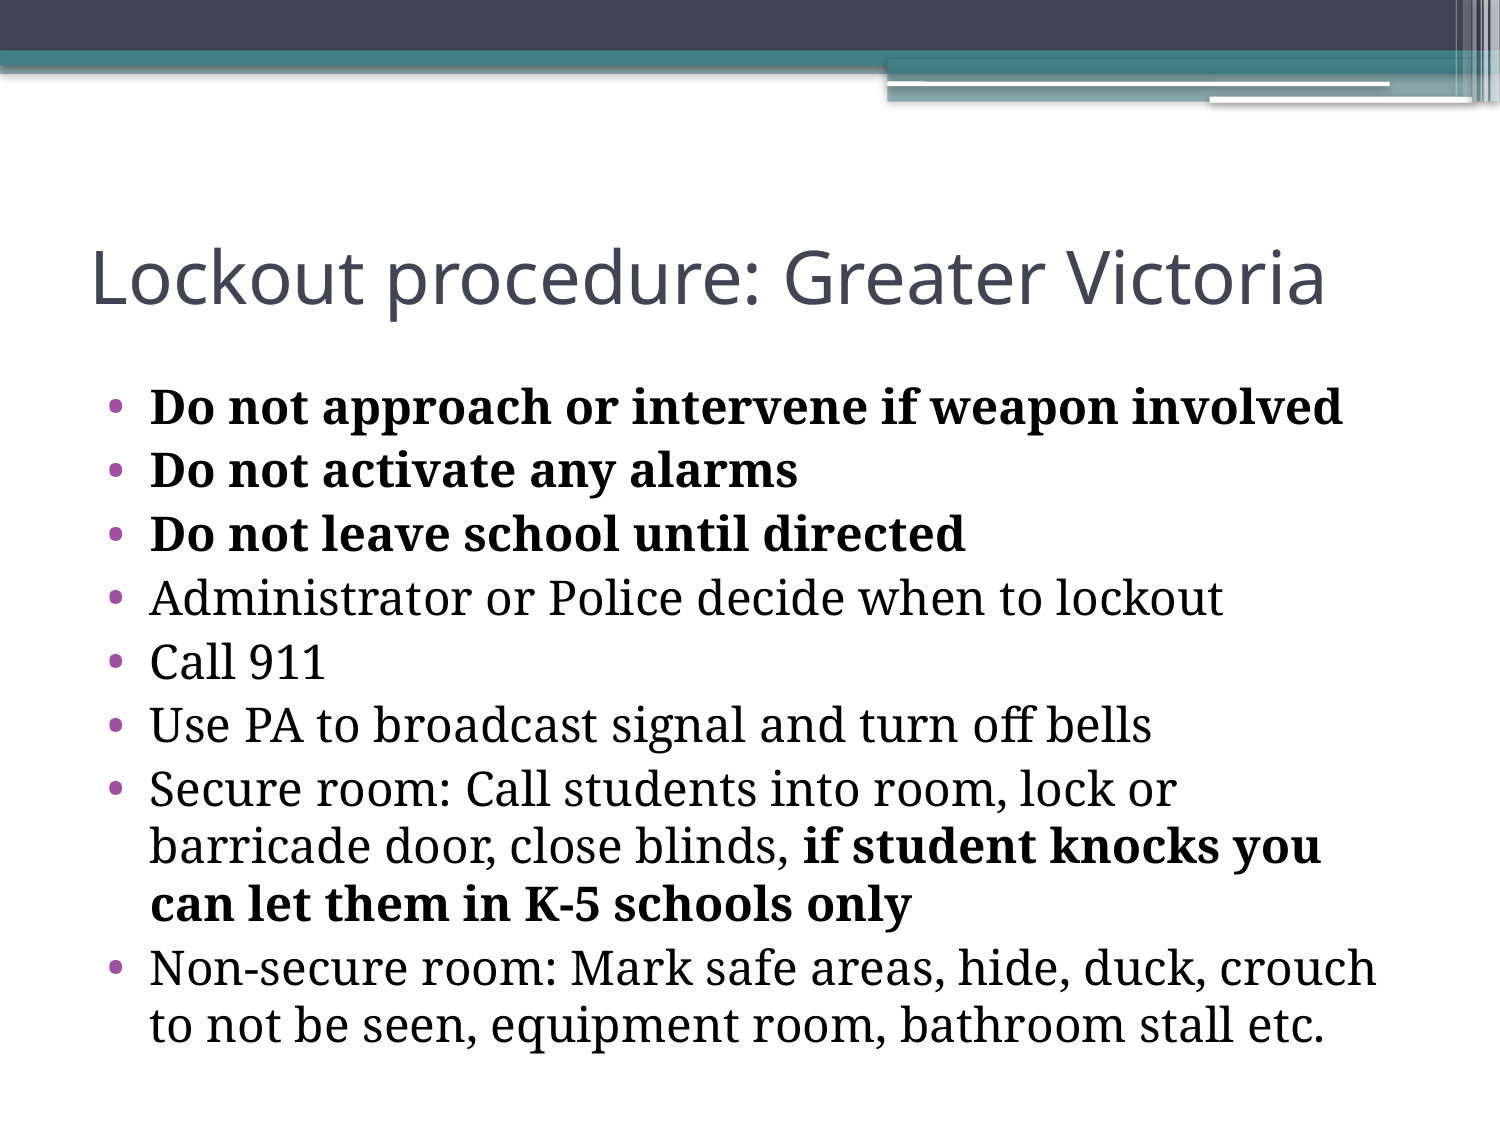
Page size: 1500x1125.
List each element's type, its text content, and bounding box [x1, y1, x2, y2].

title Lockout procedure: Greater Victoria [75, 187, 1425, 363]
list Do not approach or intervene if weapon involved Do not activate any alarms Do not leave school until directed Administrator or Police decide when to lockout Call 911 Use PA to broadcast signal and turn off bells Secure room: Call students into room, lock or barricade door, close blinds, if student knocks you can let them in K-5 schools only Non-secure room: Mark safe areas, hide, duck, crouch to not be seen, equipment room, bathroom stall etc. [75, 368, 1425, 1079]
